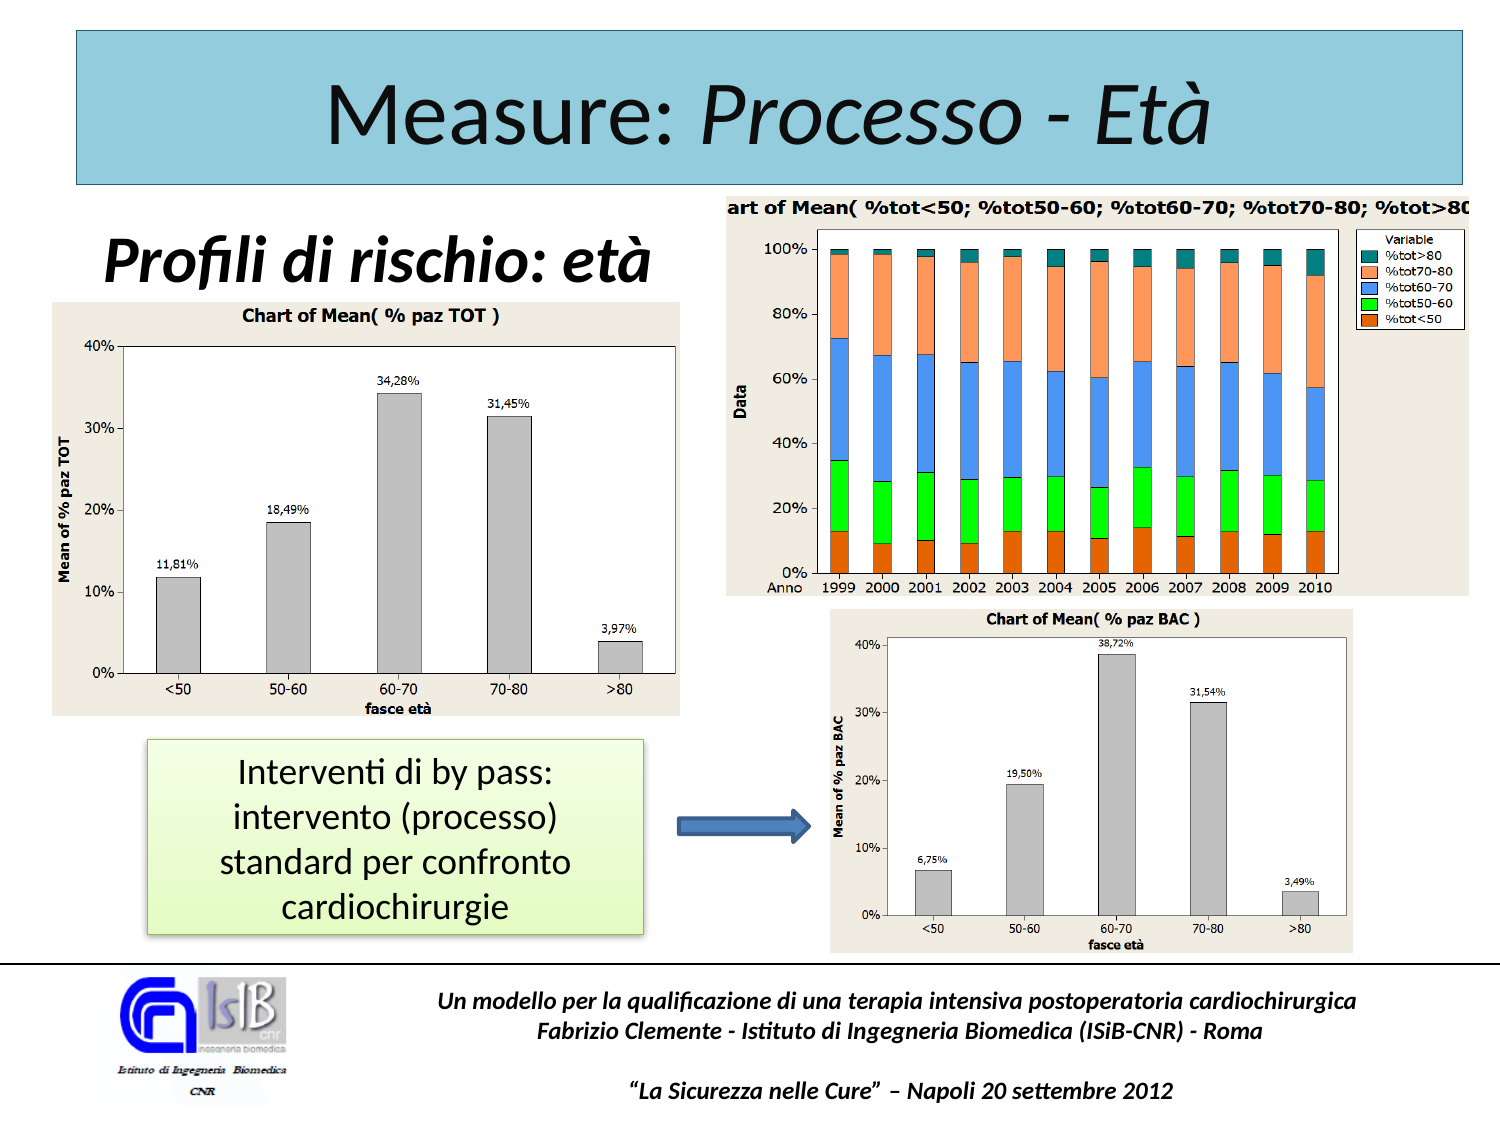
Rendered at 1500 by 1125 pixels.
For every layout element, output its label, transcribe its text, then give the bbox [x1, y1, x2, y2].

picture [830, 608, 1353, 953]
text_box Un modello per la qualificazione di una terapia intensiva postoperatoria cardiochirurgica Fabrizio Clemente - Istituto di Ingegneria Biomedica (ISiB-CNR) - Roma “La Sicurezza nelle Cure” – Napoli 20 settembre 2012 [407, 964, 1395, 1125]
text_box [676, 808, 812, 844]
list Profili di rischio: età [88, 208, 1319, 996]
text_box Interventi di by pass: intervento (processo) standard per confronto cardiochirurgie [147, 739, 644, 935]
picture [88, 996, 325, 1106]
text_box Measure: Processo - Età [76, 30, 1463, 185]
picture [726, 196, 1469, 596]
picture [51, 302, 680, 717]
